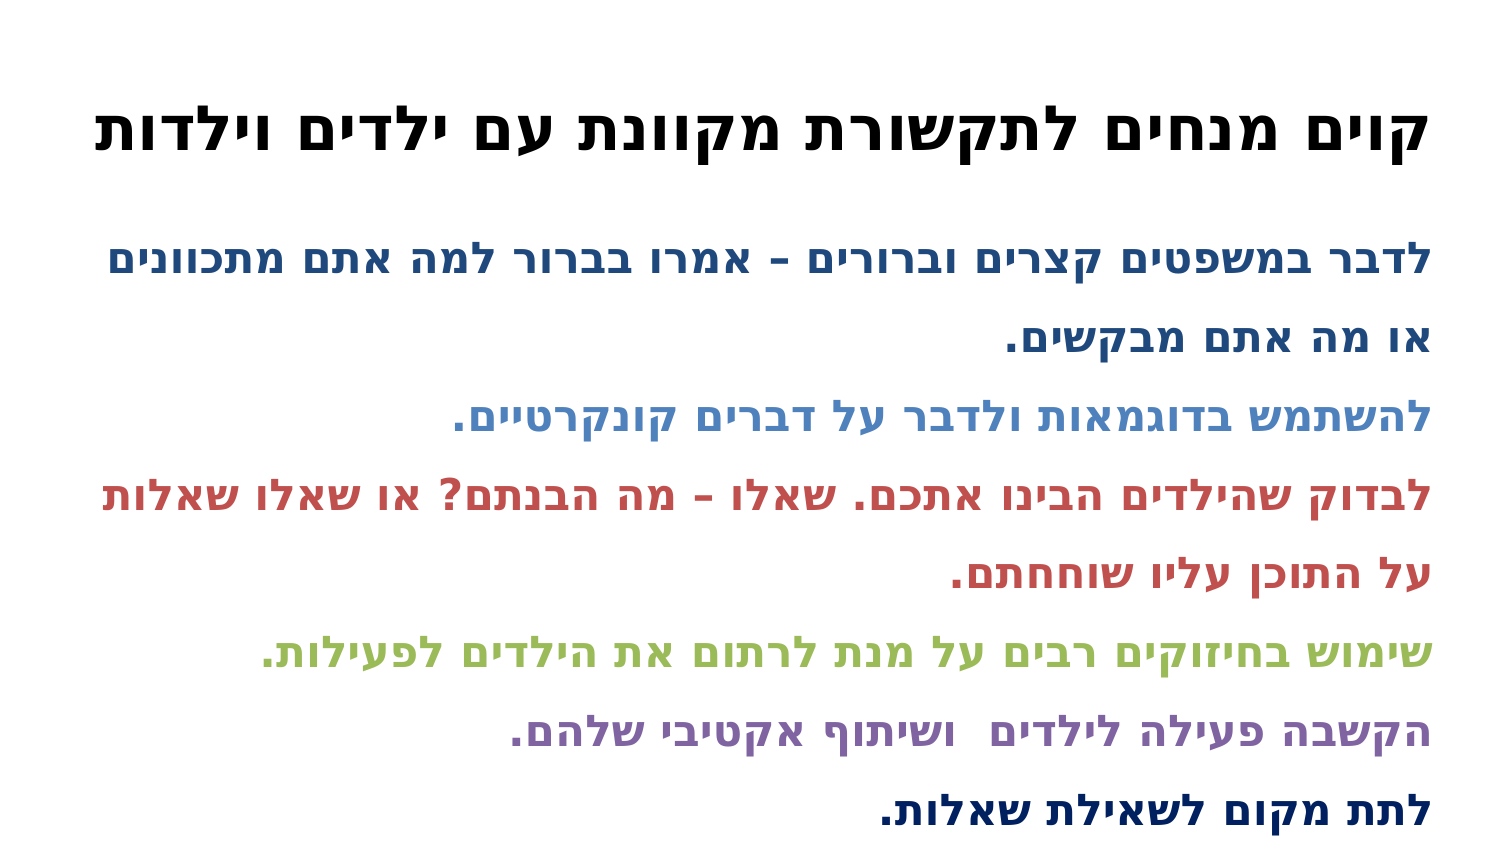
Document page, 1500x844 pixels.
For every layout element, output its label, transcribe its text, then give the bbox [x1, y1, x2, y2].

title קוים מנחים לתקשורת מקוונת עם ילדים וילדות [51, 72, 1449, 176]
list לדבר במשפטים קצרים וברורים – אמרו בברור למה אתם מתכוונים או מה אתם מבקשים. להשתמש בדוגמאות ולדבר על דברים קונקרטיים. לבדוק שהילדים הבינו אתכם. שאלו – מה הבנתם? או שאלו שאלות על התוכן עליו שוחחתם. שימוש בחיזוקים רבים על מנת לרתום את הילדים לפעילות. הקשבה פעילה לילדים ושיתוף אקטיבי שלהם. לתת מקום לשאילת שאלות. [51, 189, 1449, 750]
